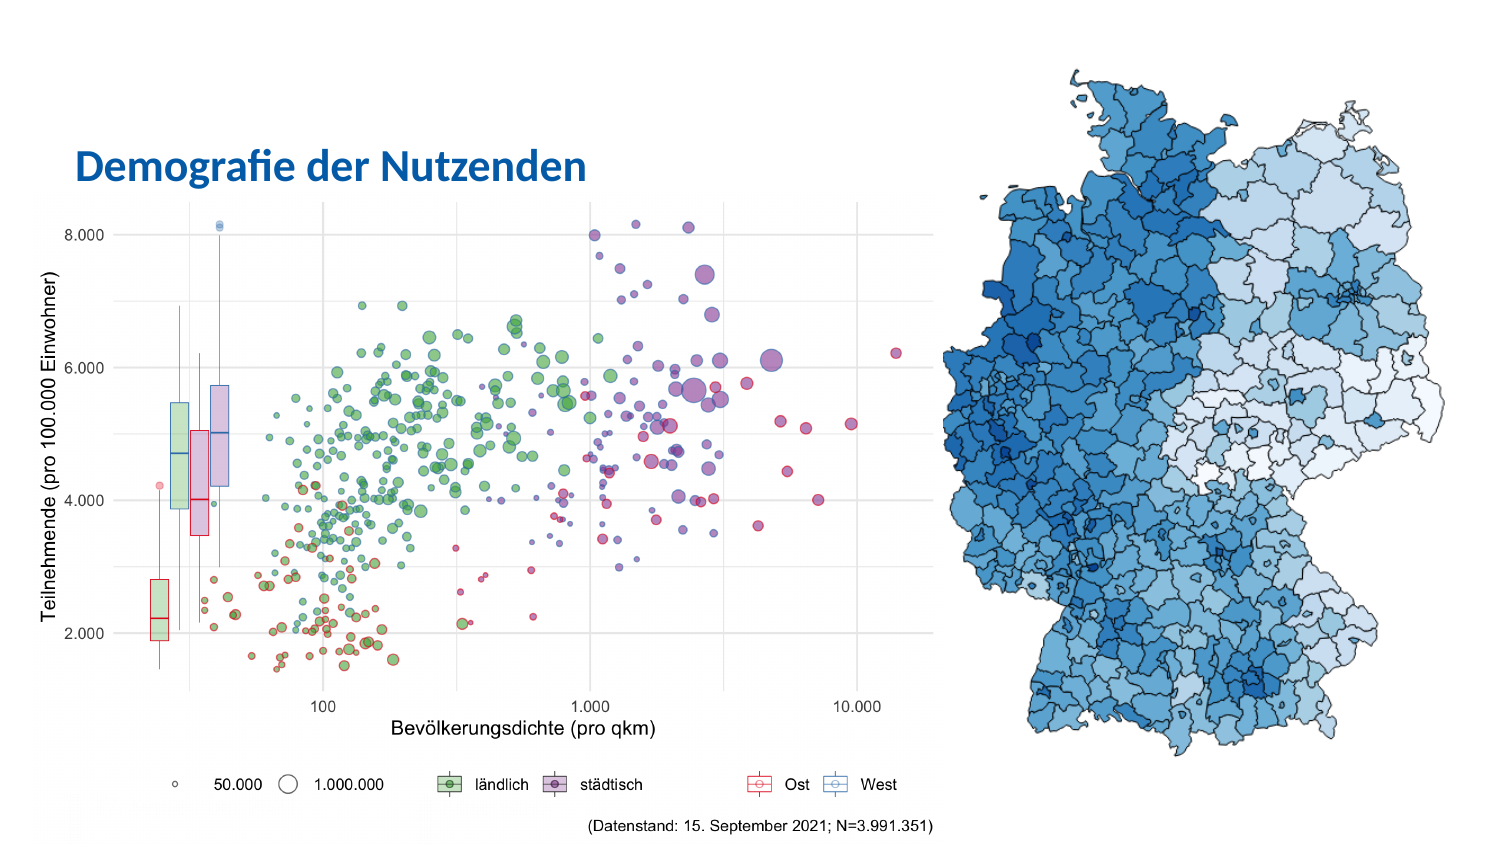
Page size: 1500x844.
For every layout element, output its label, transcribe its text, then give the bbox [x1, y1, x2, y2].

picture [30, 0, 1500, 844]
title Demografie der Nutzenden [75, 104, 819, 191]
